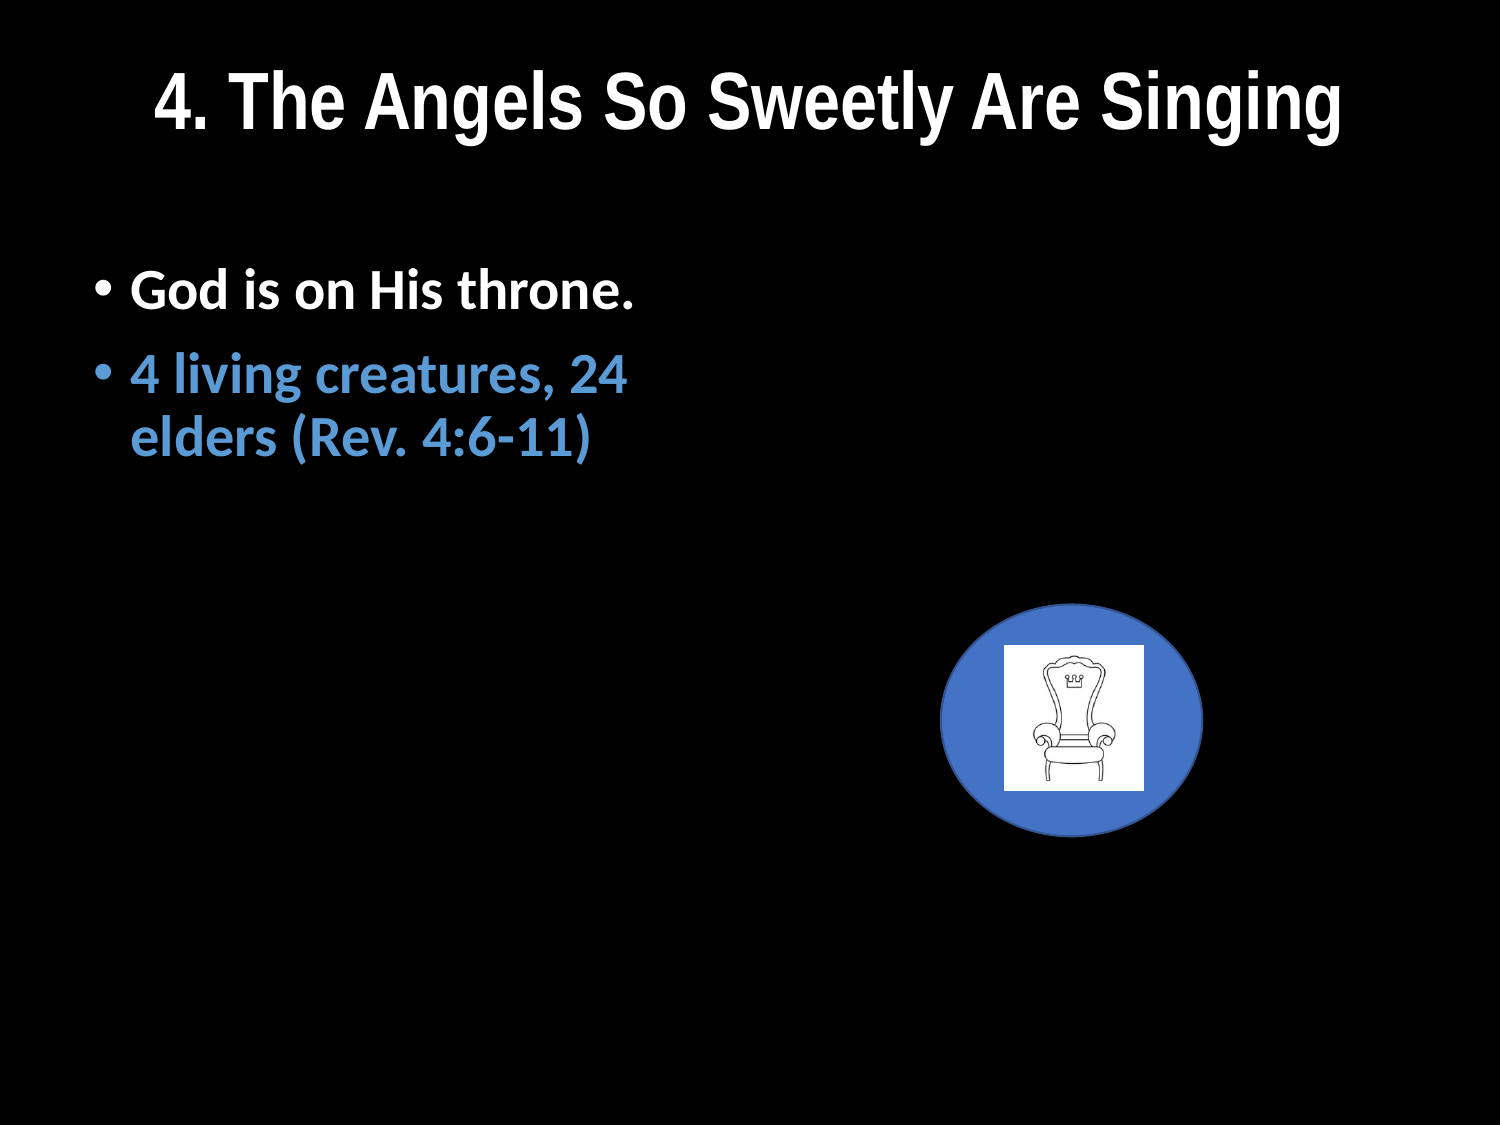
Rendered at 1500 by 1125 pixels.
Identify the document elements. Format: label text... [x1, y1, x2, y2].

title 4. The Angels So Sweetly Are Singing [103, 37, 1397, 171]
list God is on His throne. 4 living creatures, 24 elders (Rev. 4:6-11) [78, 251, 730, 966]
picture [1004, 645, 1144, 791]
text_box [939, 603, 1204, 838]
